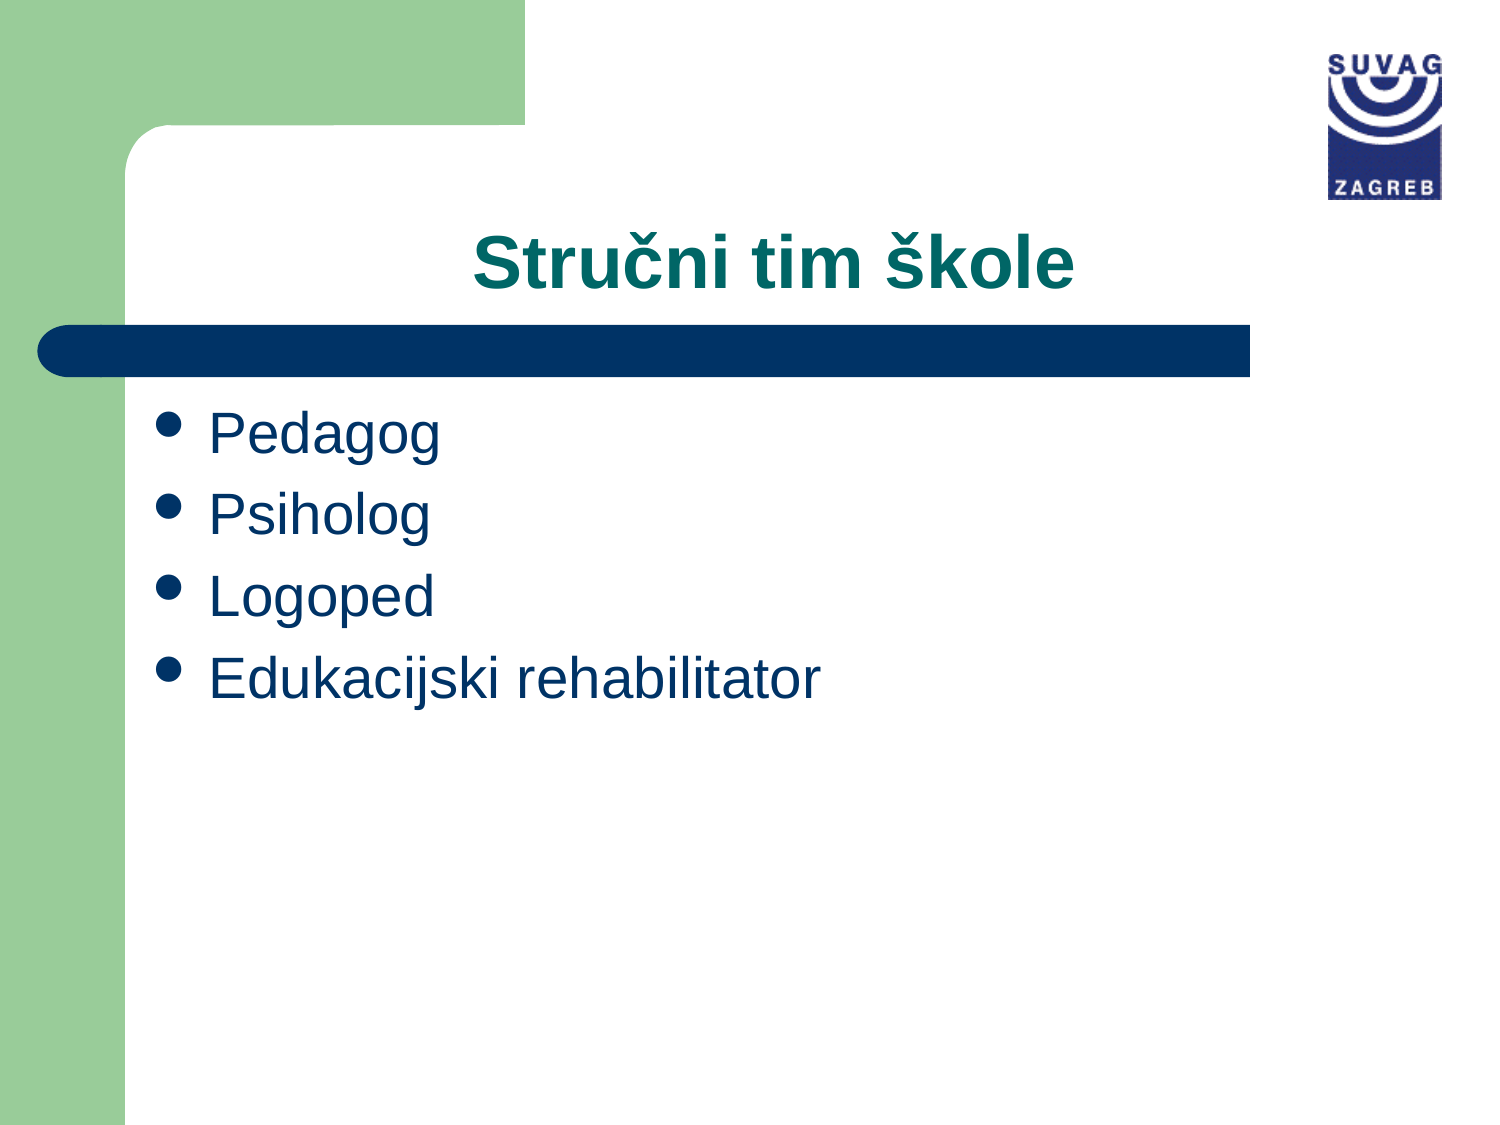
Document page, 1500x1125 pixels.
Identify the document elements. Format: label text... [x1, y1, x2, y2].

list Pedagog Psiholog Logoped Edukacijski rehabilitator [137, 387, 1400, 999]
title Stručni tim škole [124, 124, 1426, 313]
picture [1328, 54, 1442, 201]
